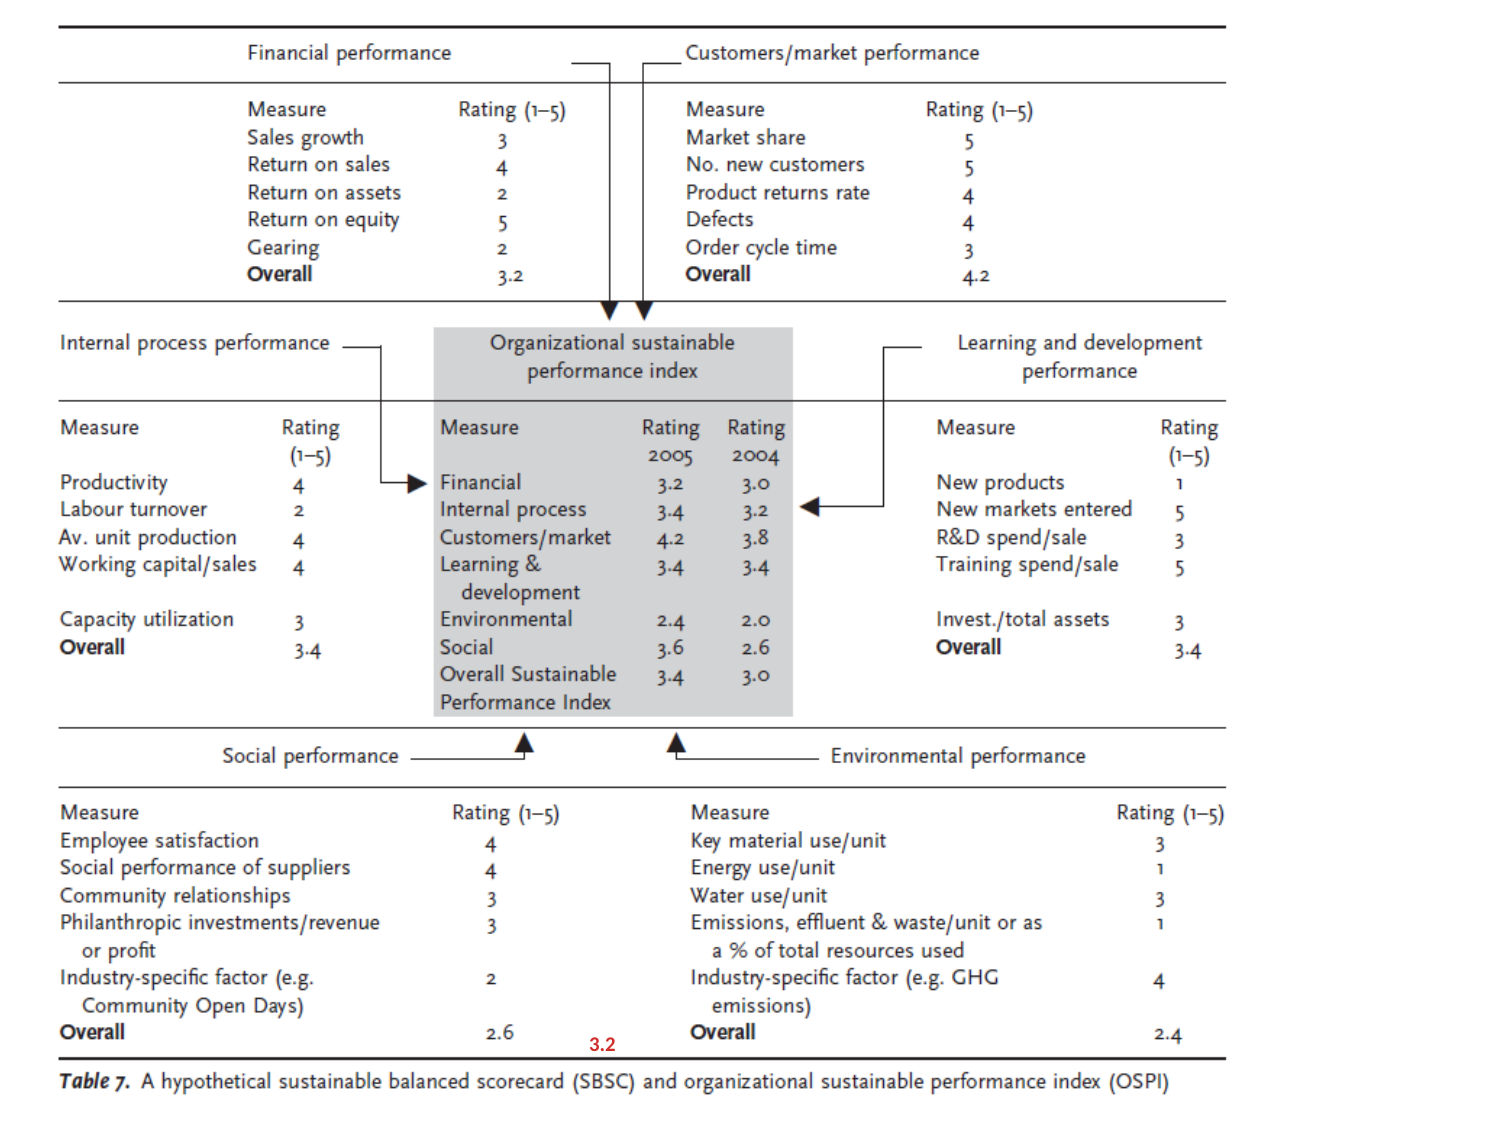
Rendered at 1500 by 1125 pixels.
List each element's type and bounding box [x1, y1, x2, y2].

picture [52, 0, 1235, 1096]
